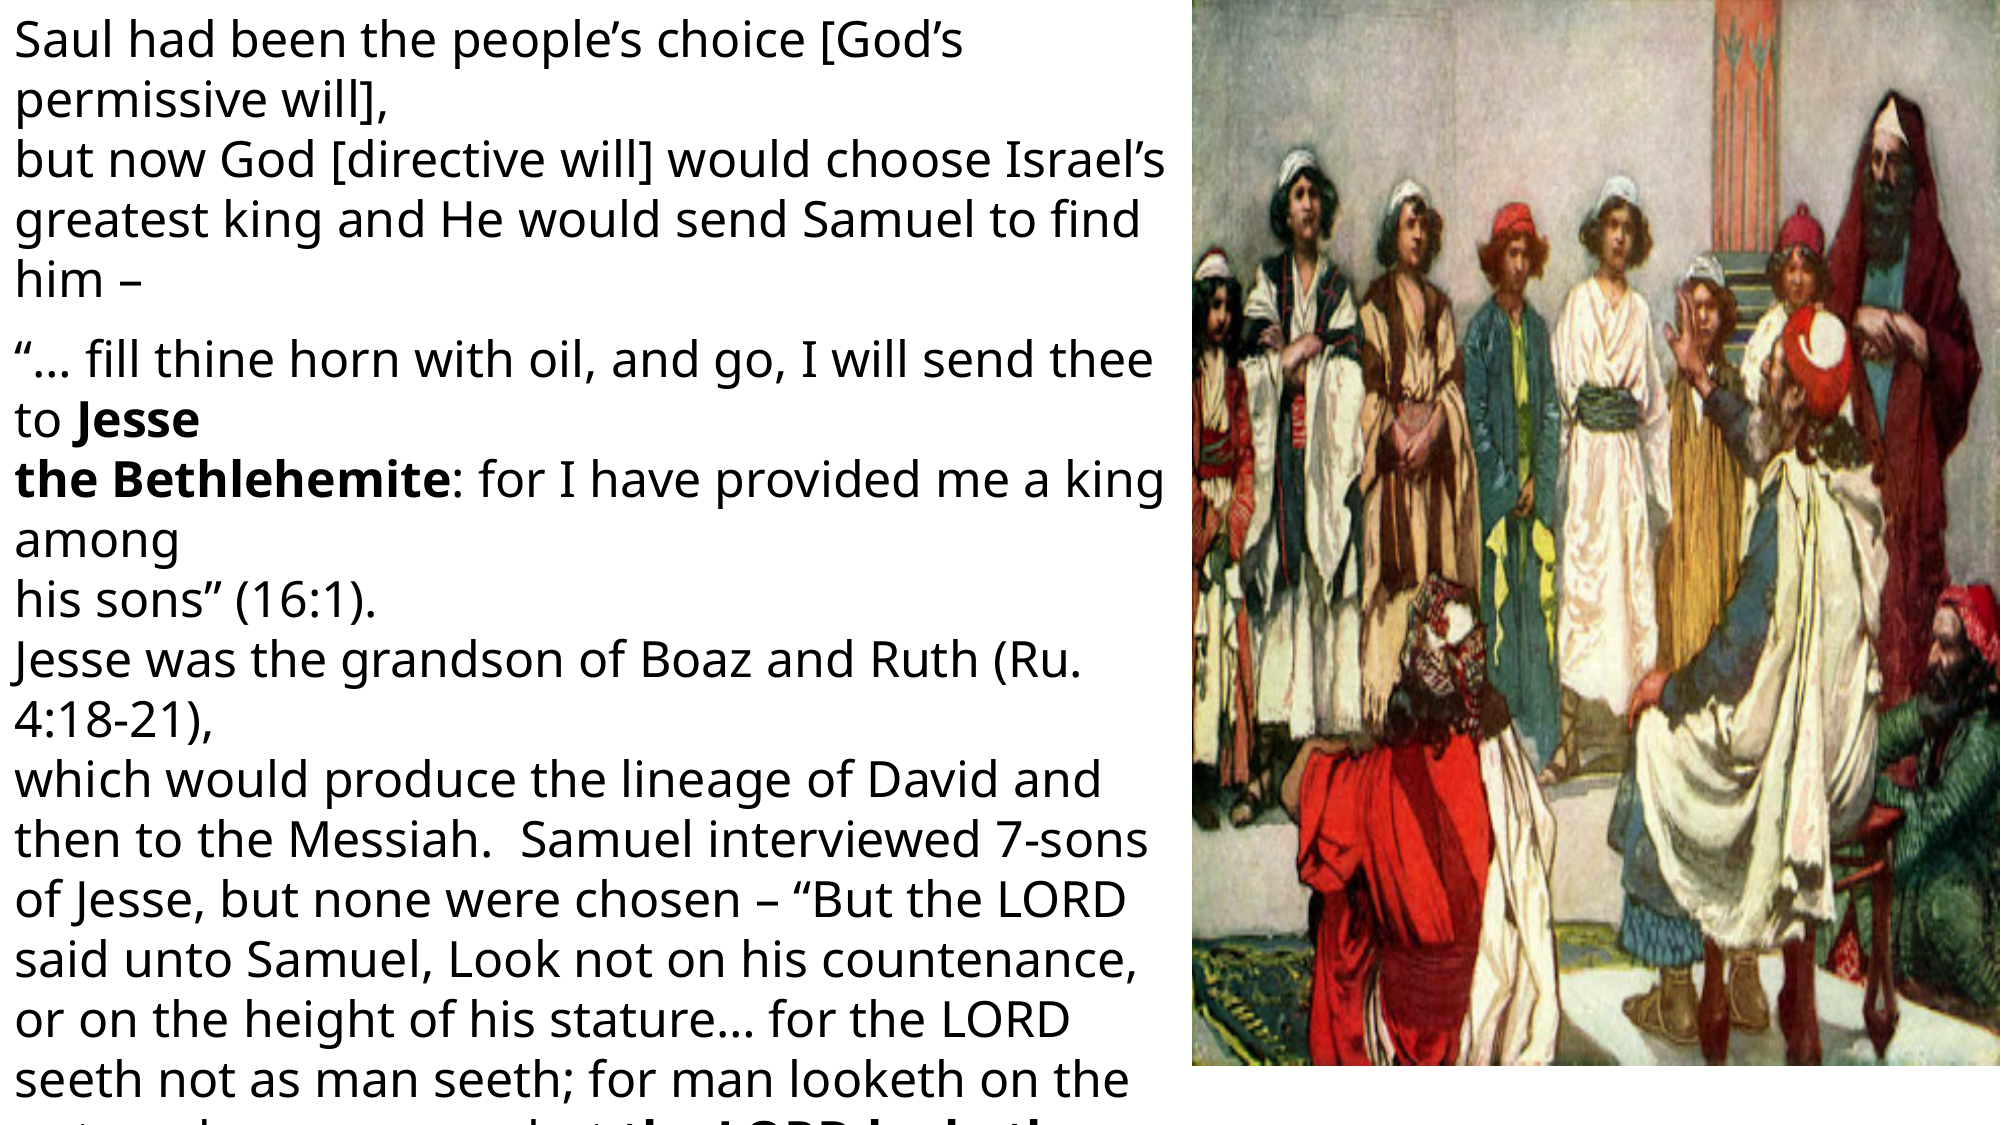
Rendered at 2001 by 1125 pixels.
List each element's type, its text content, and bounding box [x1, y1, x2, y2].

text_box Saul had been the people’s choice [God’s permissive will], but now God [directive will] would choose Israel’s greatest king and He would send Samuel to find him – “… fill thine horn with oil, and go, I will send thee to Jesse the Bethlehemite: for I have provided me a king among his sons” (16:1). Jesse was the grandson of Boaz and Ruth (Ru. 4:18-21), which would produce the lineage of David and then to the Messiah. Samuel interviewed 7-sons of Jesse, but none were chosen – “But the LORD said unto Samuel, Look not on his countenance, or on the height of his stature… for the LORD seeth not as man seeth; for man looketh on the outward appearance, but the LORD looketh on the heart… the LORD hath not chosen these… Are these all thy children?... There remaineth yet the youngest… he keepeth the sheep… Jesse, Send and fetch him” (16:6-10). [0, 0, 1193, 1125]
picture [1192, 0, 2000, 1066]
